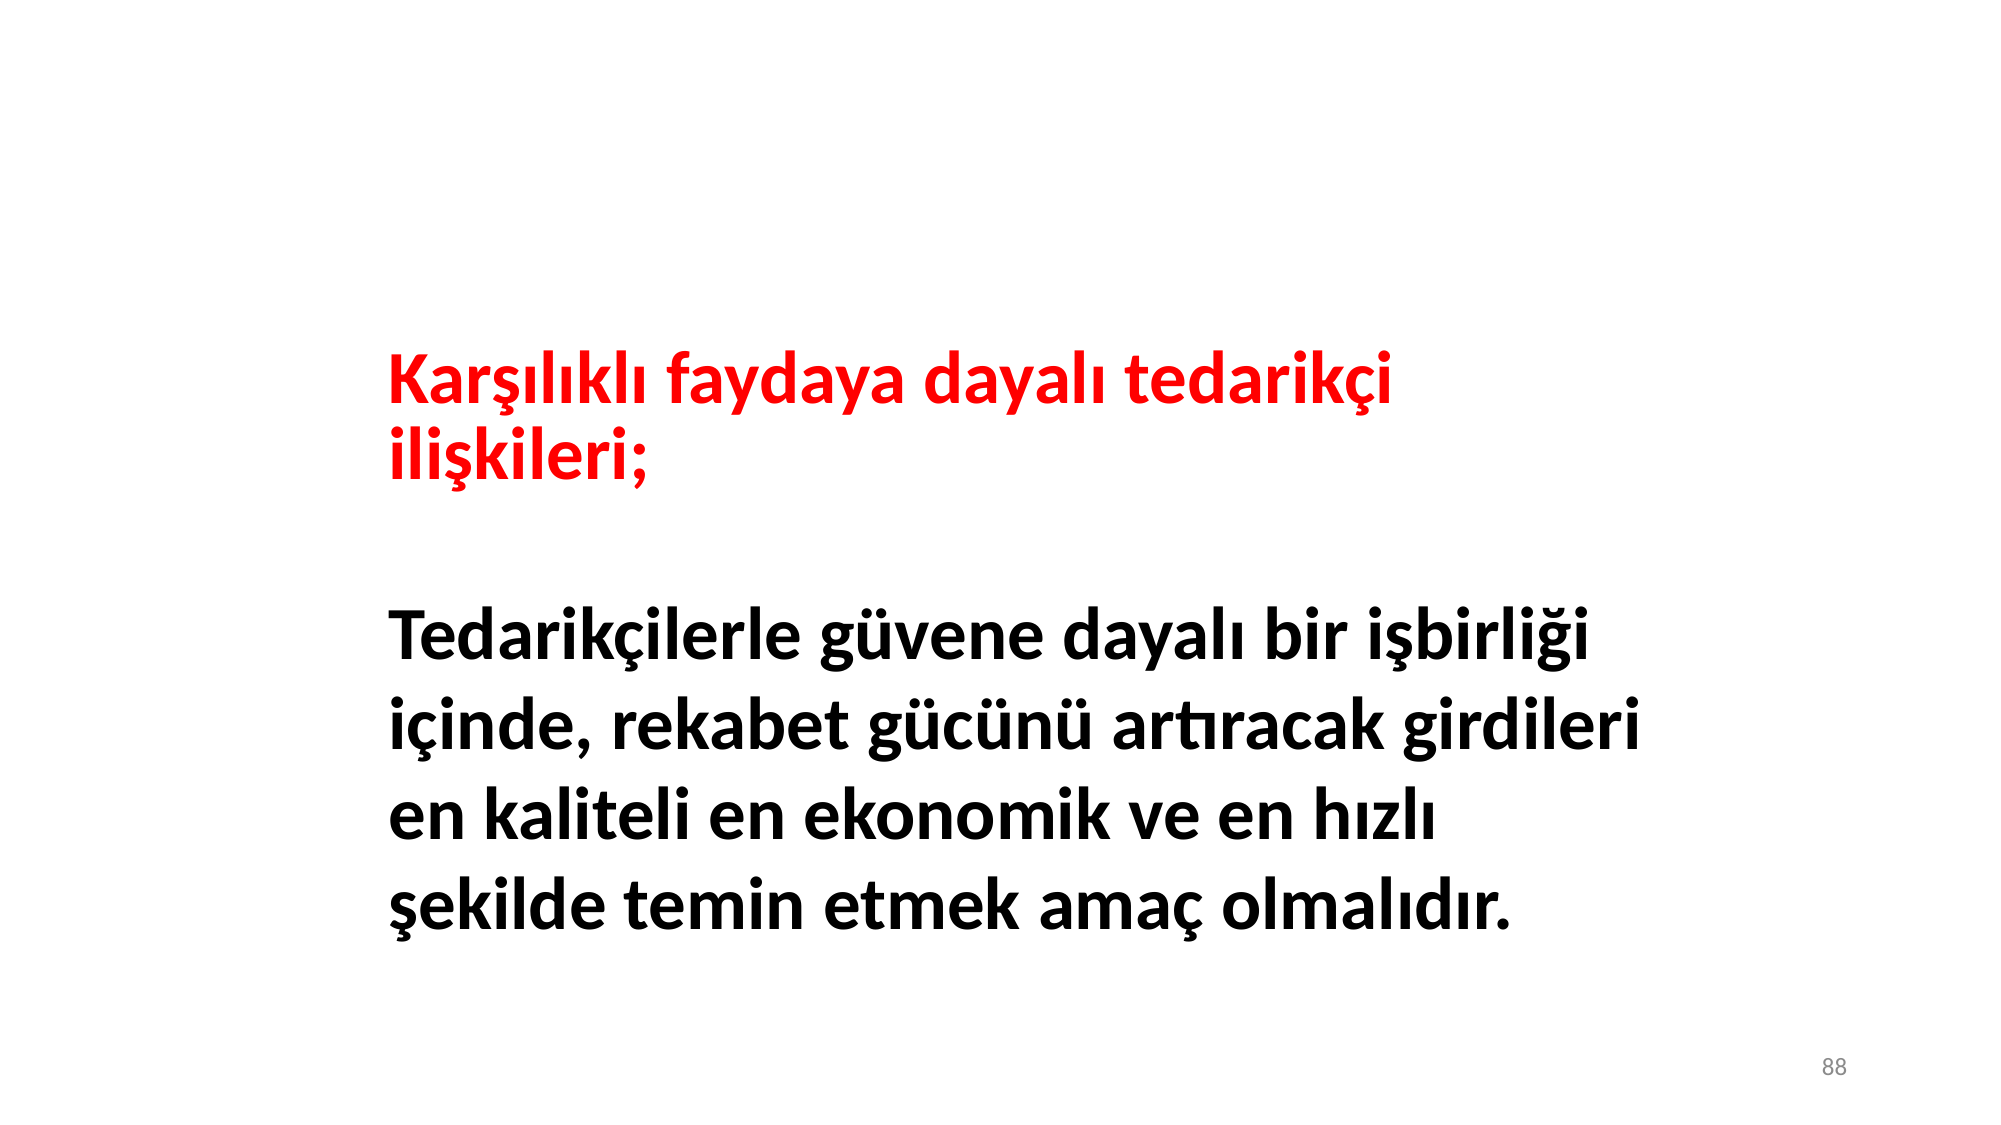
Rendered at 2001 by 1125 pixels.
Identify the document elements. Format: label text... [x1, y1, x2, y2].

text_box Karşılıklı faydaya dayalı tedarikçi ilişkileri; Tedarikçilerle güvene dayalı bir işbirliği içinde, rekabet gücünü artıracak girdileri en kaliteli en ekonomik ve en hızlı şekilde temin etmek amaç olmalıdır. [373, 334, 1663, 1085]
slide_number 88 [1412, 1042, 1863, 1103]
